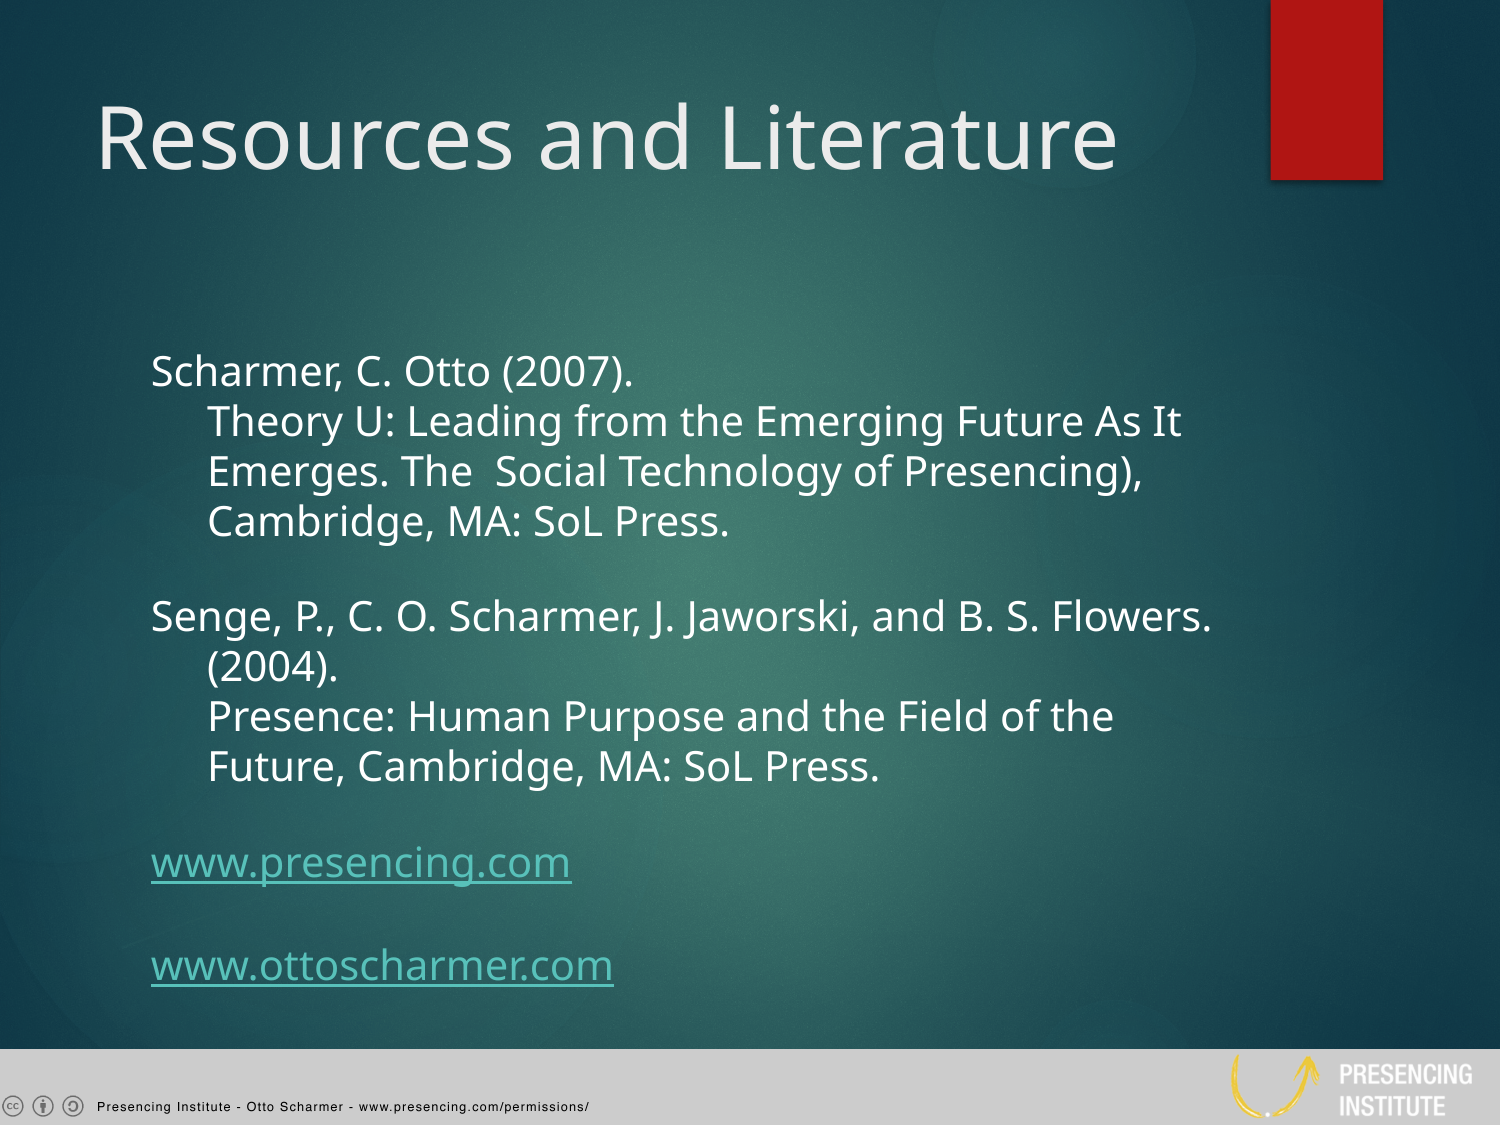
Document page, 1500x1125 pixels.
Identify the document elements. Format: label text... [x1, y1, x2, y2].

picture [0, 1049, 1500, 1125]
list Scharmer, C. Otto (2007). Theory U: Leading from the Emerging Future As It Emerges. The Social Technology of Presencing), Cambridge, MA: SoL Press. Senge, P., C. O. Scharmer, J. Jaworski, and B. S. Flowers. (2004). Presence: Human Purpose and the Field of the Future, Cambridge, MA: SoL Press. www.presencing.com www.ottoscharmer.com [135, 336, 1237, 1025]
title Resources and Literature [79, 74, 1237, 304]
